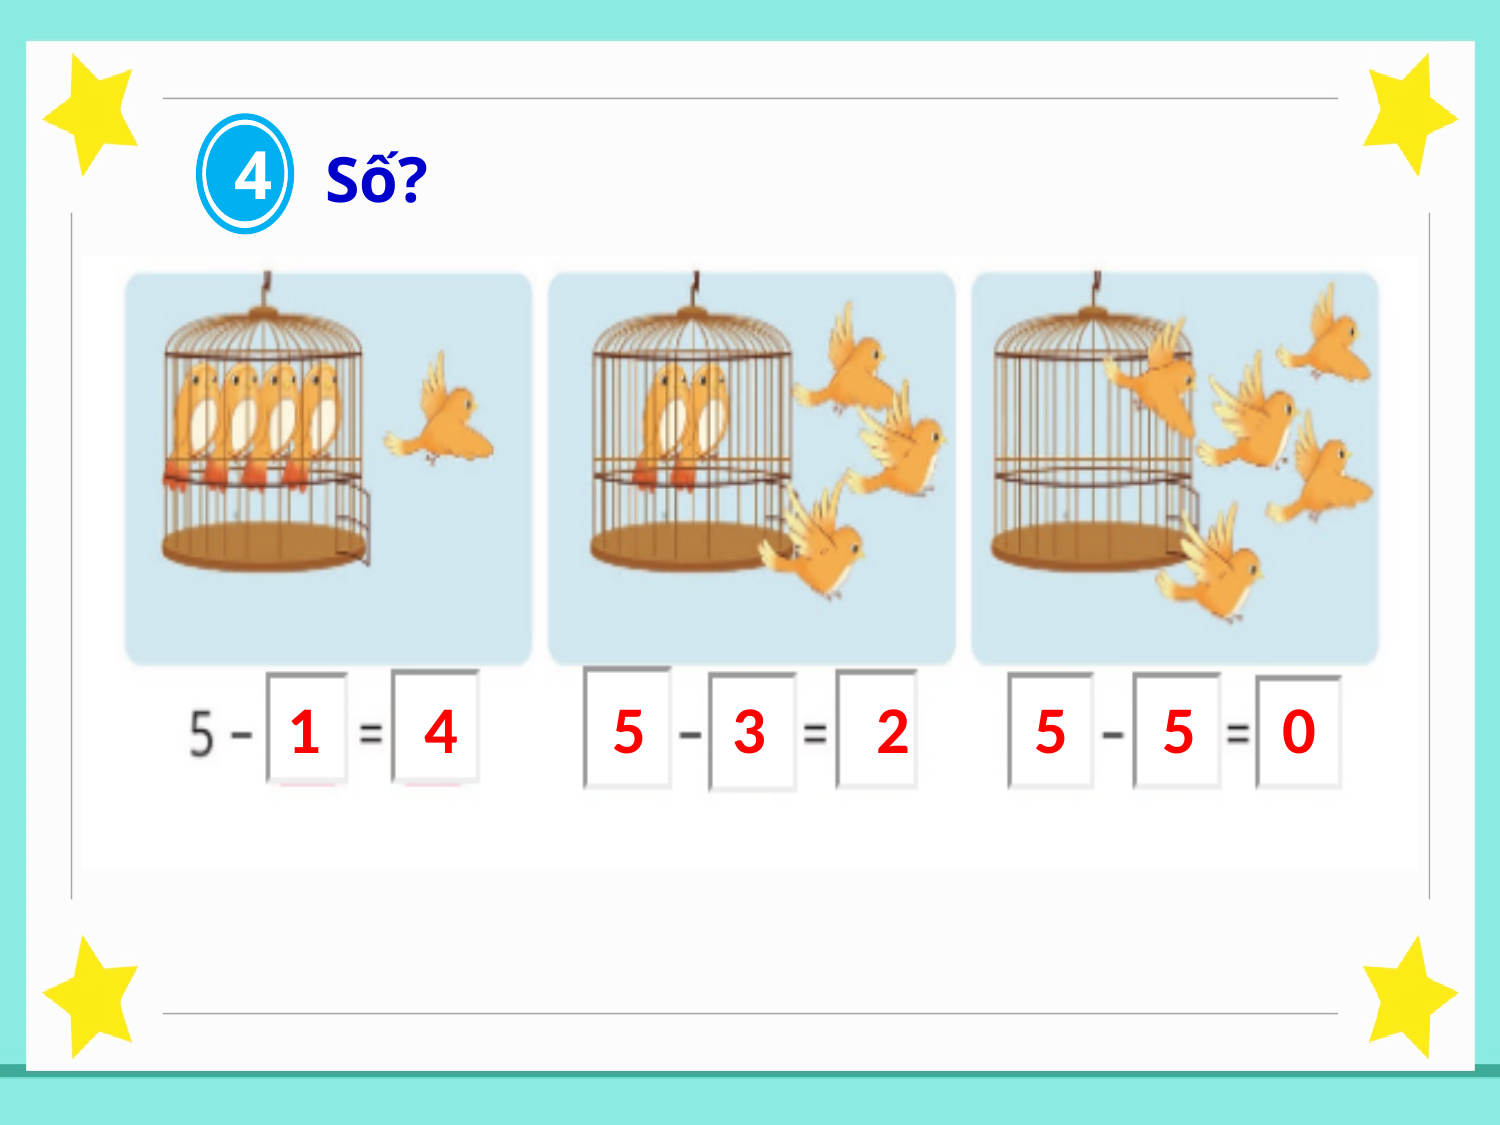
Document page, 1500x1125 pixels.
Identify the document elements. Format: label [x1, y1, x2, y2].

text_box [198, 116, 292, 232]
picture [0, 0, 1500, 1125]
